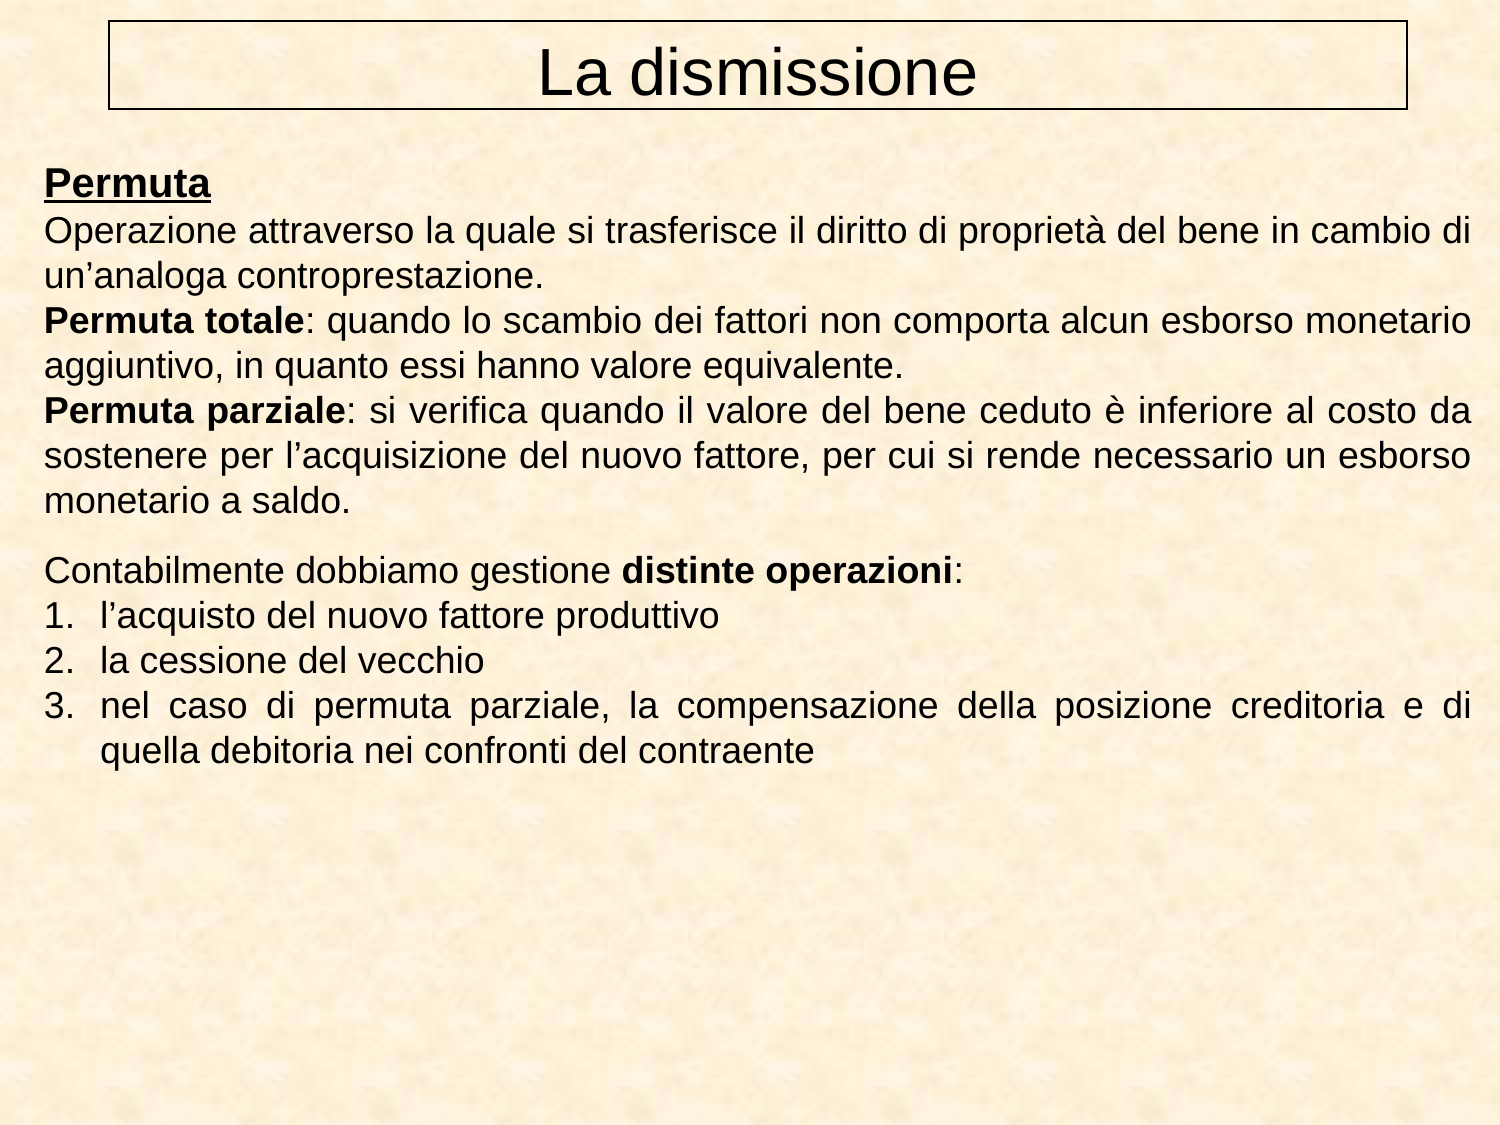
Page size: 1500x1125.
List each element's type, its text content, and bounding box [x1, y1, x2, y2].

picture [0, 0, 1500, 1125]
text_box Permuta Operazione attraverso la quale si trasferisce il diritto di proprietà del bene in cambio di un’analoga controprestazione. Permuta totale: quando lo scambio dei fattori non comporta alcun esborso monetario aggiuntivo, in quanto essi hanno valore equivalente. Permuta parziale: si verifica quando il valore del bene ceduto è inferiore al costo da sostenere per l’acquisizione del nuovo fattore, per cui si rende necessario un esborso monetario a saldo. Contabilmente dobbiamo gestione distinte operazioni: l’acquisto del nuovo fattore produttivo la cessione del vecchio nel caso di permuta parziale, la compensazione della posizione creditoria e di quella debitoria nei confronti del contraente [29, 148, 1487, 824]
text_box [112, 55, 1459, 148]
text_box La dismissione [108, 21, 1407, 109]
